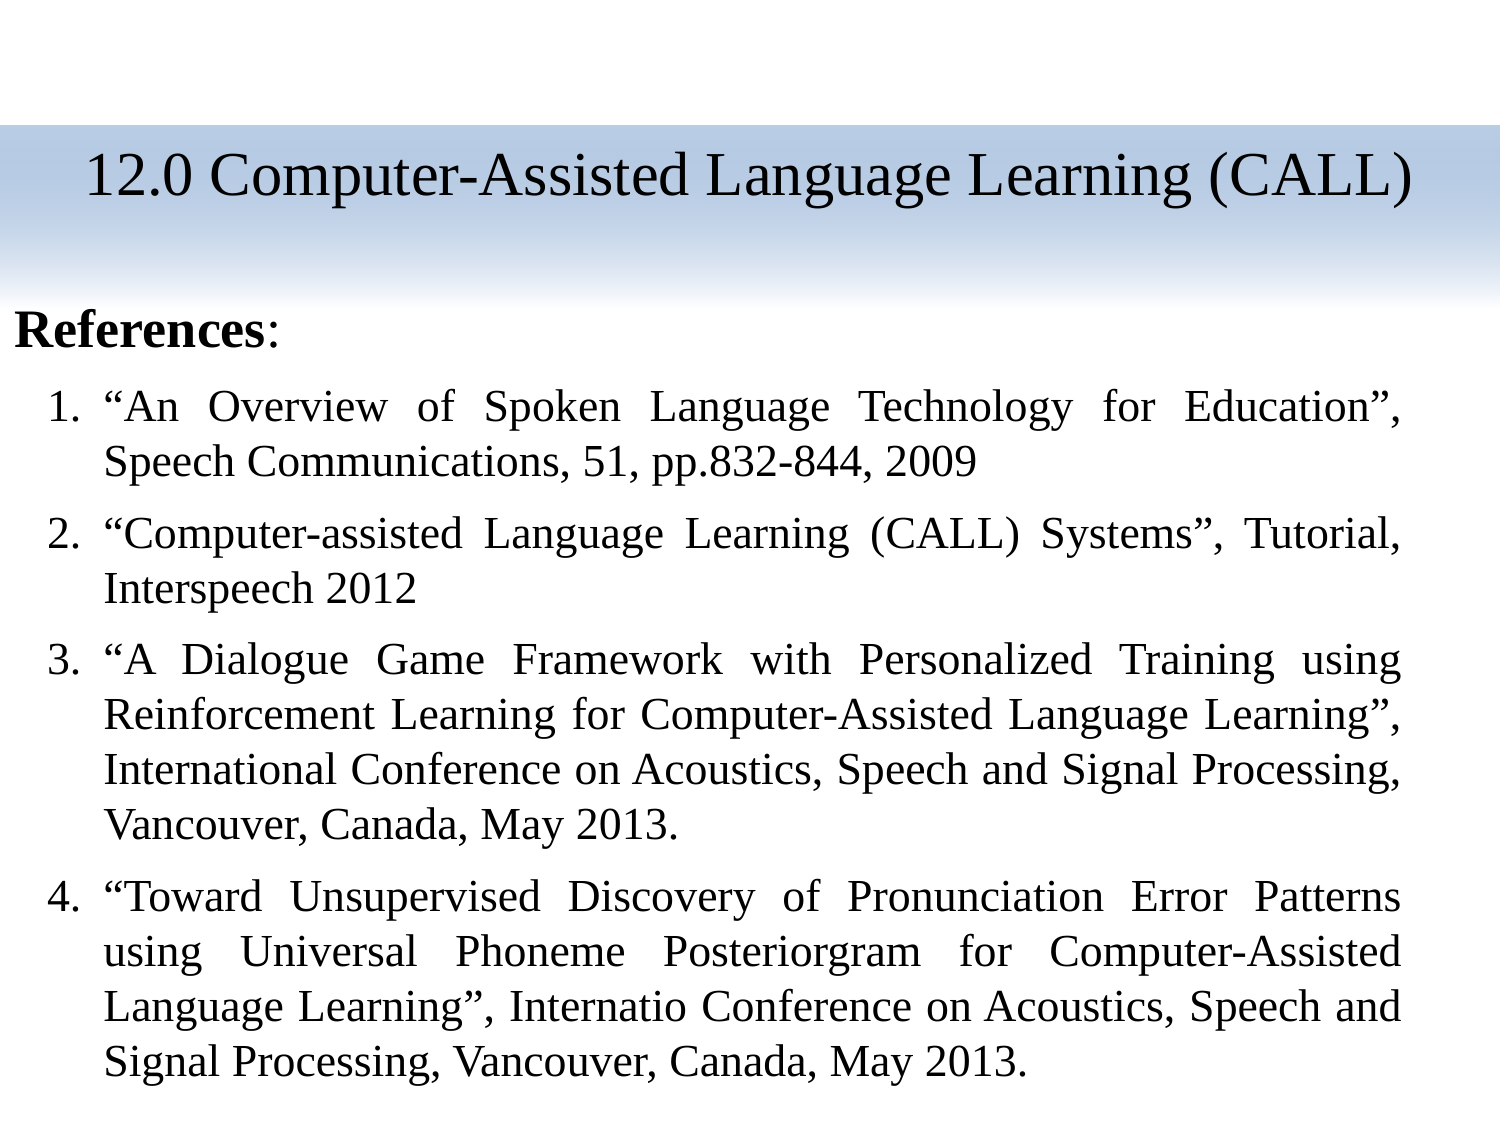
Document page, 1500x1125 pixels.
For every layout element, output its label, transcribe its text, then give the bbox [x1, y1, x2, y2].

text_box References: “An Overview of Spoken Language Technology for Education”, Speech Communications, 51, pp.832-844, 2009 “Computer-assisted Language Learning (CALL) Systems”, Tutorial, Interspeech 2012 “A Dialogue Game Framework with Personalized Training using Reinforcement Learning for Computer-Assisted Language Learning”, International Conference on Acoustics, Speech and Signal Processing, Vancouver, Canada, May 2013. “Toward Unsupervised Discovery of Pronunciation Error Patterns using Universal Phoneme Posteriorgram for Computer-Assisted Language Learning”, Internatio Conference on Acoustics, Speech and Signal Processing, Vancouver, Canada, May 2013. [0, 293, 1418, 1093]
list 12.0 Computer-Assisted Language Learning (CALL) [0, 125, 1500, 308]
